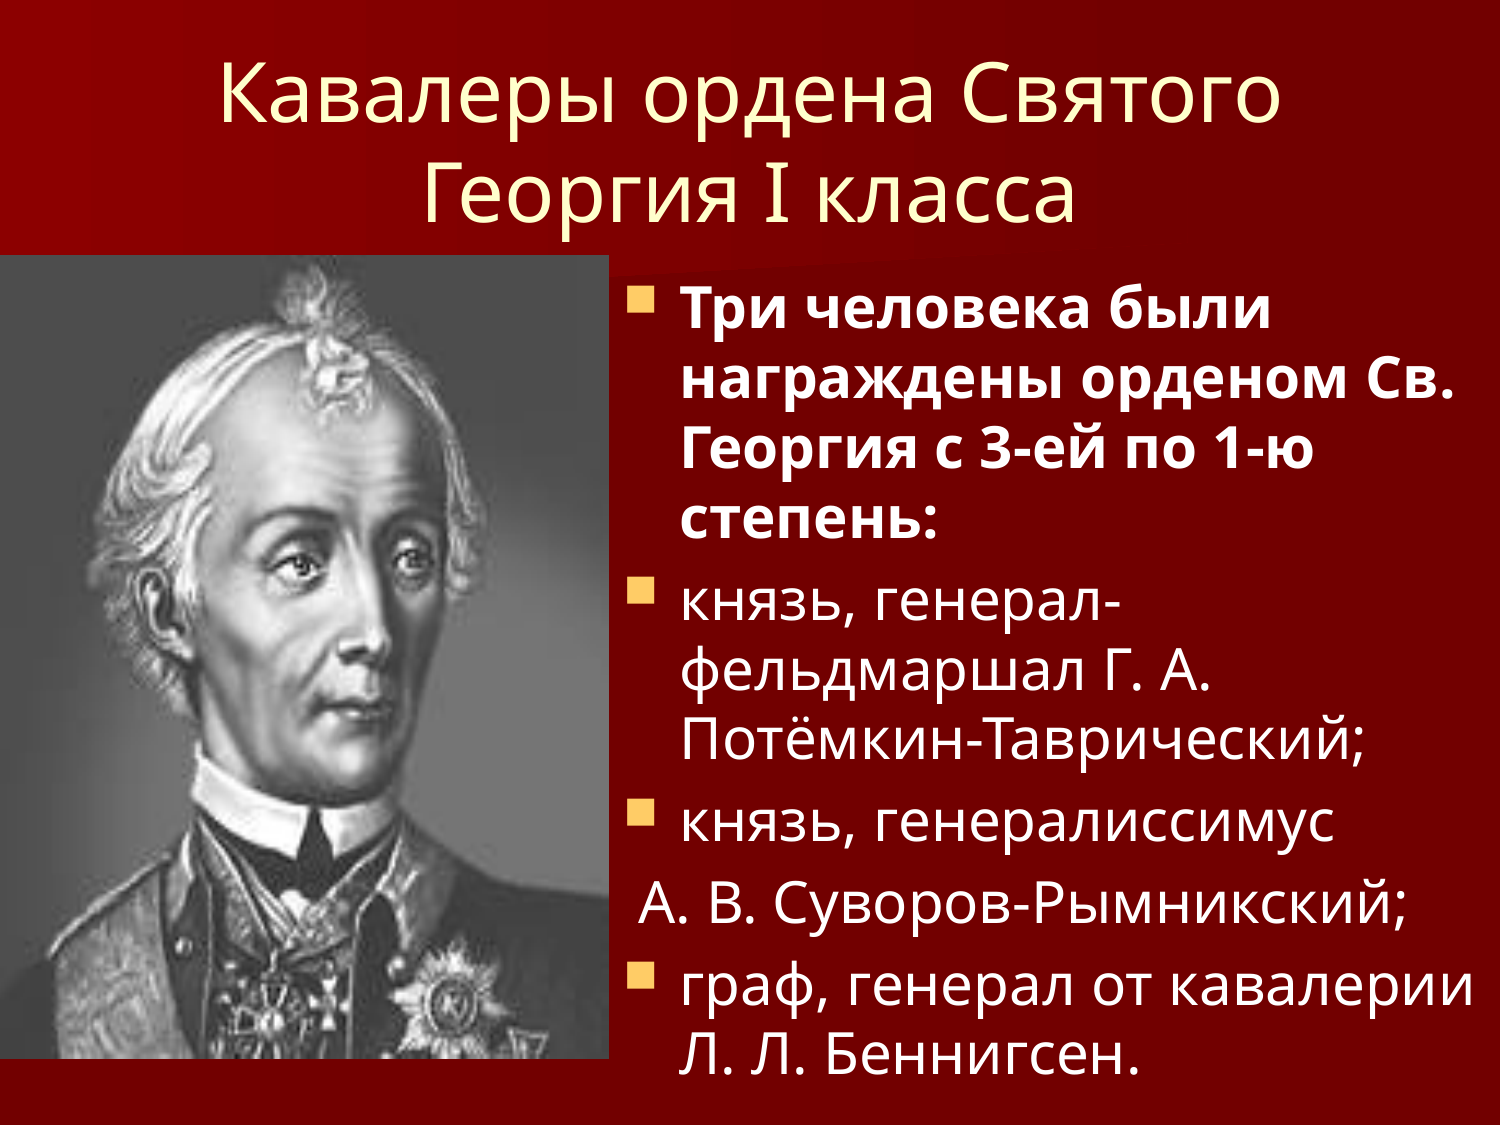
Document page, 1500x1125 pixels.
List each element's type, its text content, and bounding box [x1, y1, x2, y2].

list Три человека были награждены орденом Св. Георгия с 3-ей по 1-ю степень: князь, генерал-фельдмаршал Г. А. Потёмкин-Таврический; князь, генералиссимус А. В. Суворов-Рымникский; граф, генерал от кавалерии Л. Л. Беннигсен. [608, 262, 1500, 1125]
title Кавалеры ордена Святого Георгия I класса [74, 44, 1426, 233]
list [0, 255, 609, 1059]
